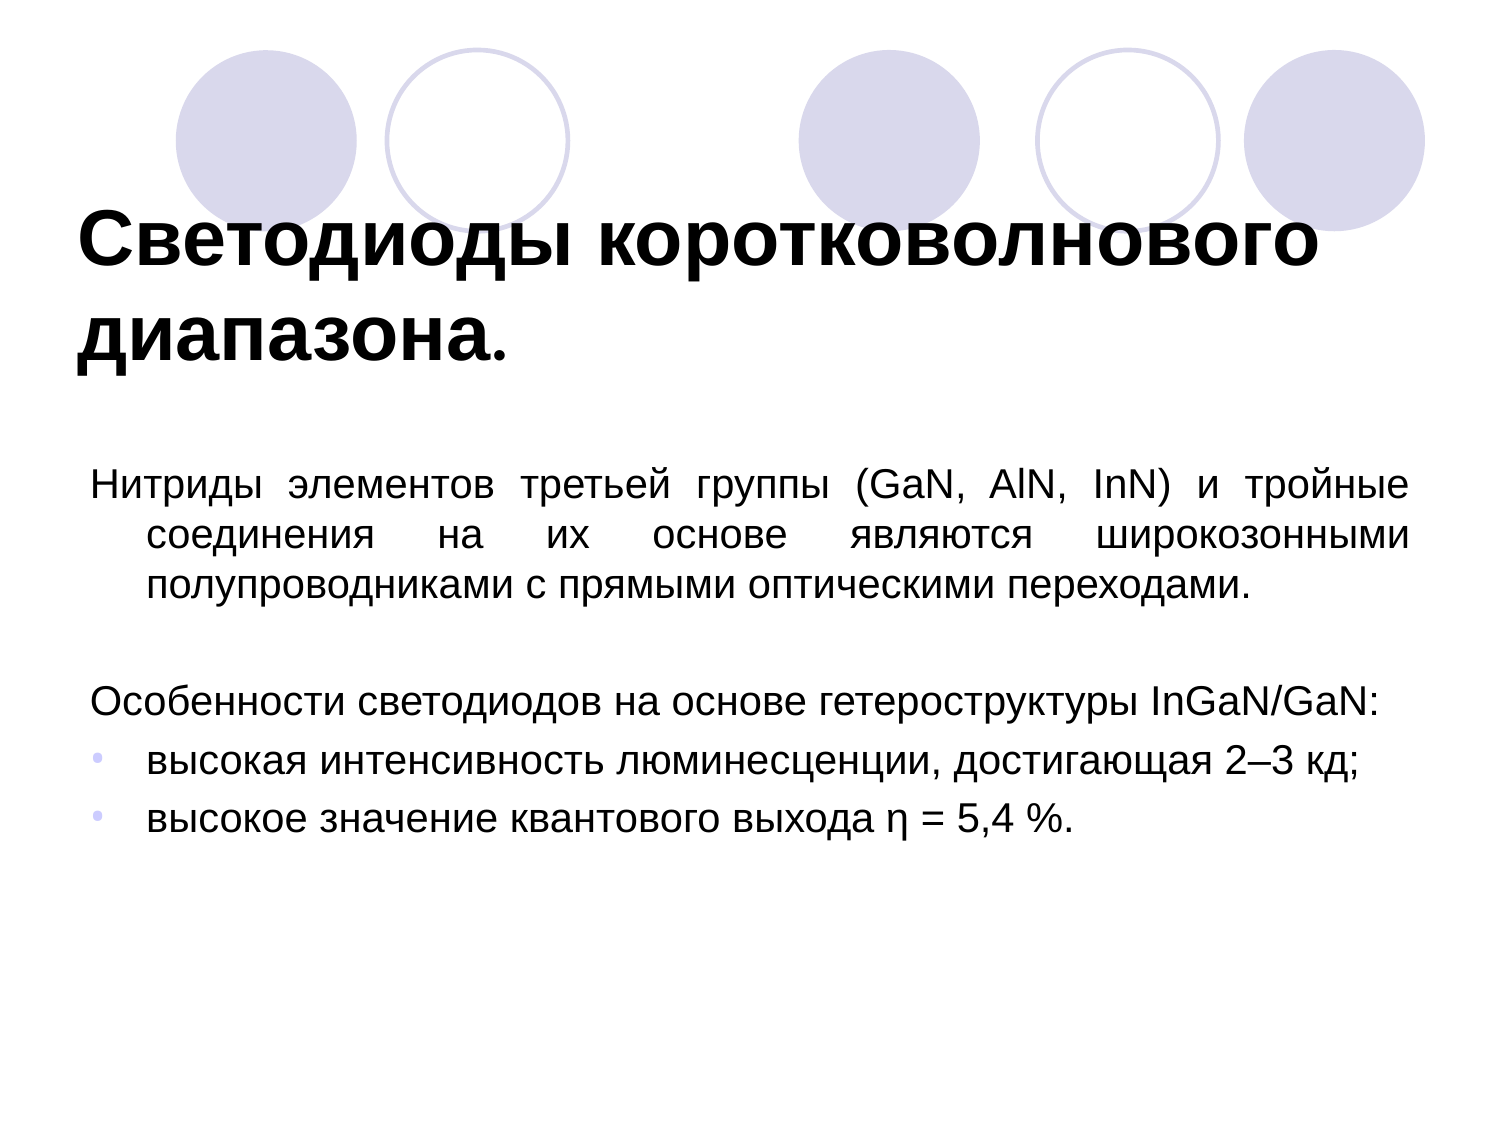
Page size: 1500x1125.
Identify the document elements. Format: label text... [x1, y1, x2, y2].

text_box Нитриды элементов третьей группы (GaN, AlN, InN) и тройные соединения на их основе являются широкозонными полупроводниками с прямыми оптическими переходами. Особенности светодиодов на основе гетероструктуры InGaN/GaN: высокая интенсивность люминесценции, достигающая 2–3 кд; высокое значение квантового выхода η = 5,4 %. [74, 449, 1425, 1125]
text_box Светодиоды коротковолнового диапазона. [62, 187, 1413, 375]
